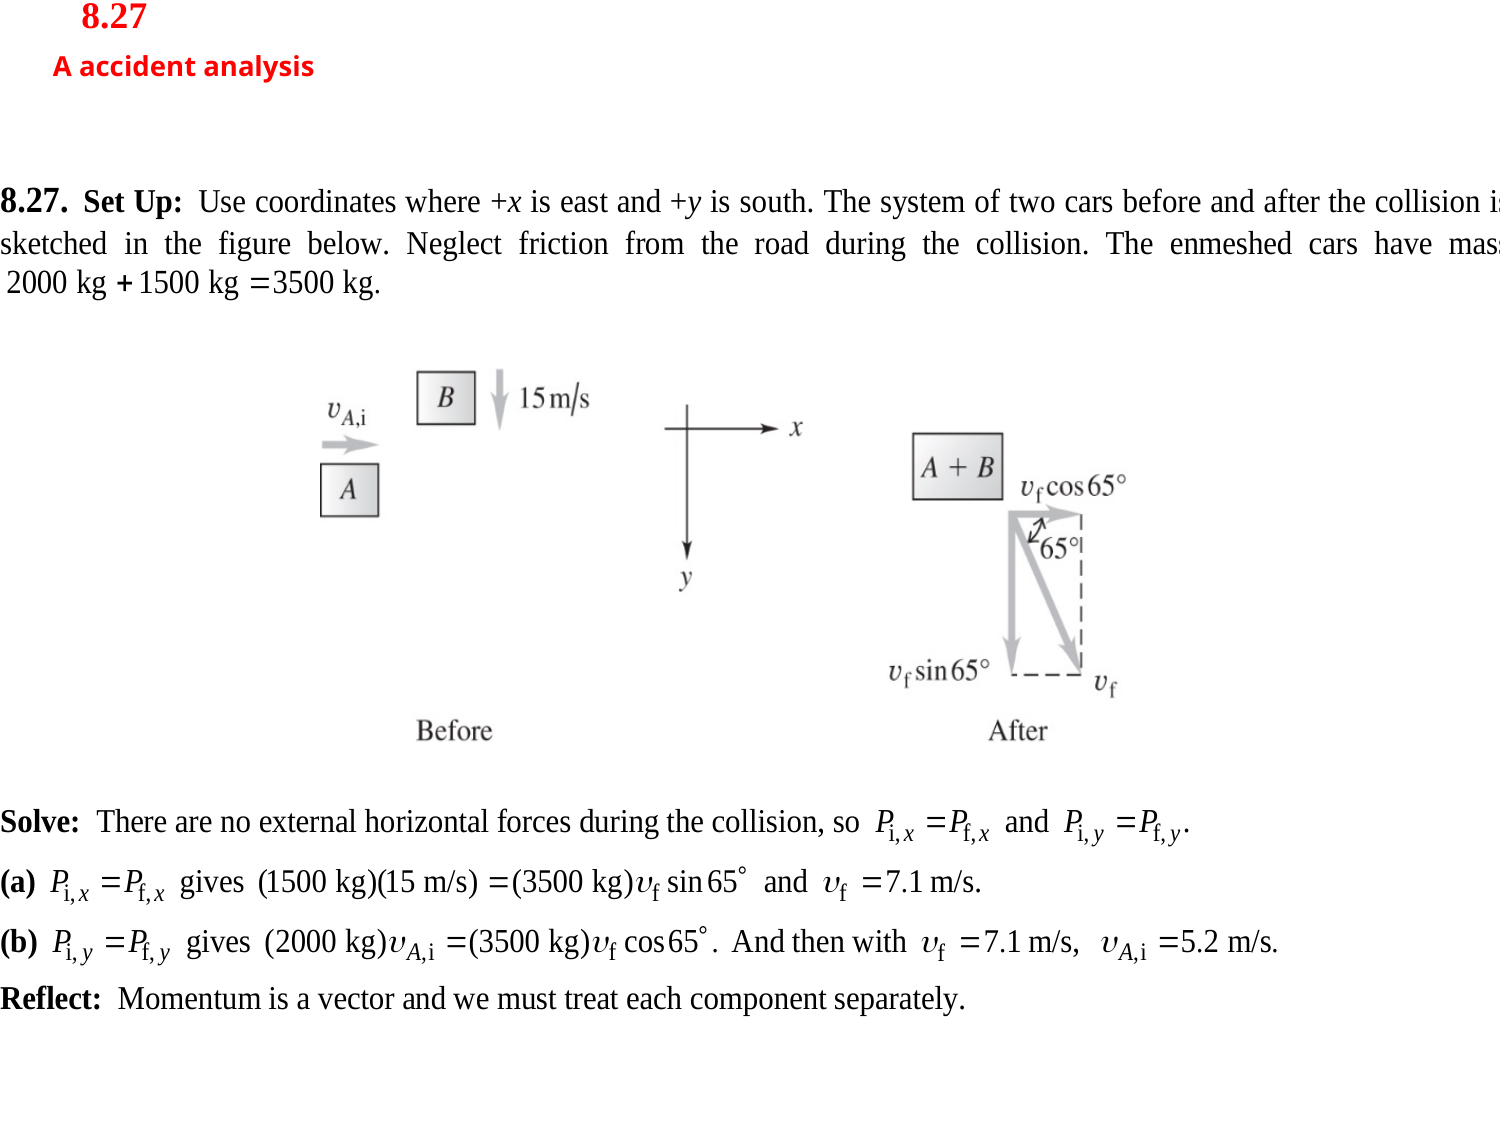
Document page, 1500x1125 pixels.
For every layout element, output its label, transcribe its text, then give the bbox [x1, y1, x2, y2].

text_box 8.27 [66, 0, 190, 44]
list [0, 149, 1500, 1061]
title A accident analysis [37, 44, 1332, 90]
